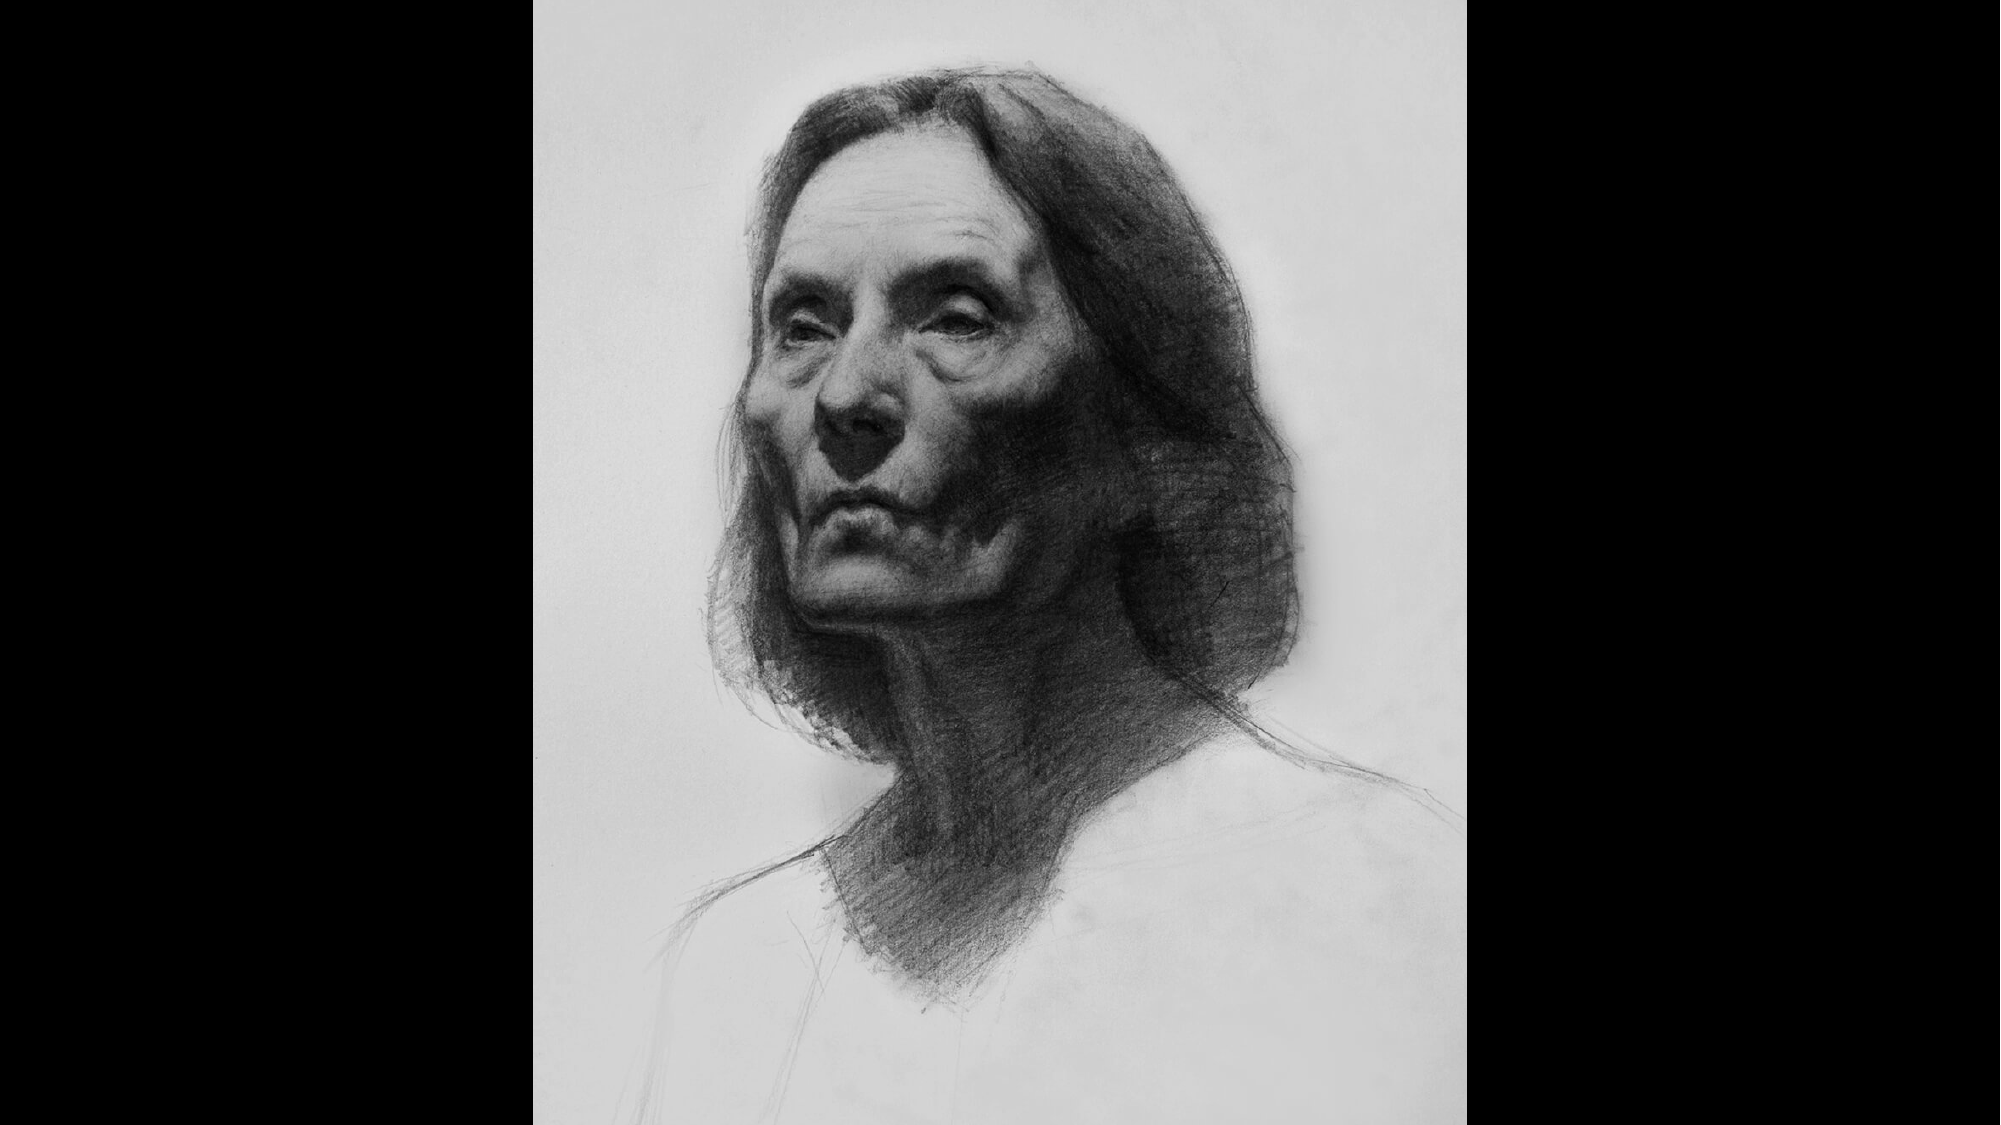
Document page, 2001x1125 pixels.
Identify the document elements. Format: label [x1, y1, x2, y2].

picture [533, 0, 1467, 1125]
